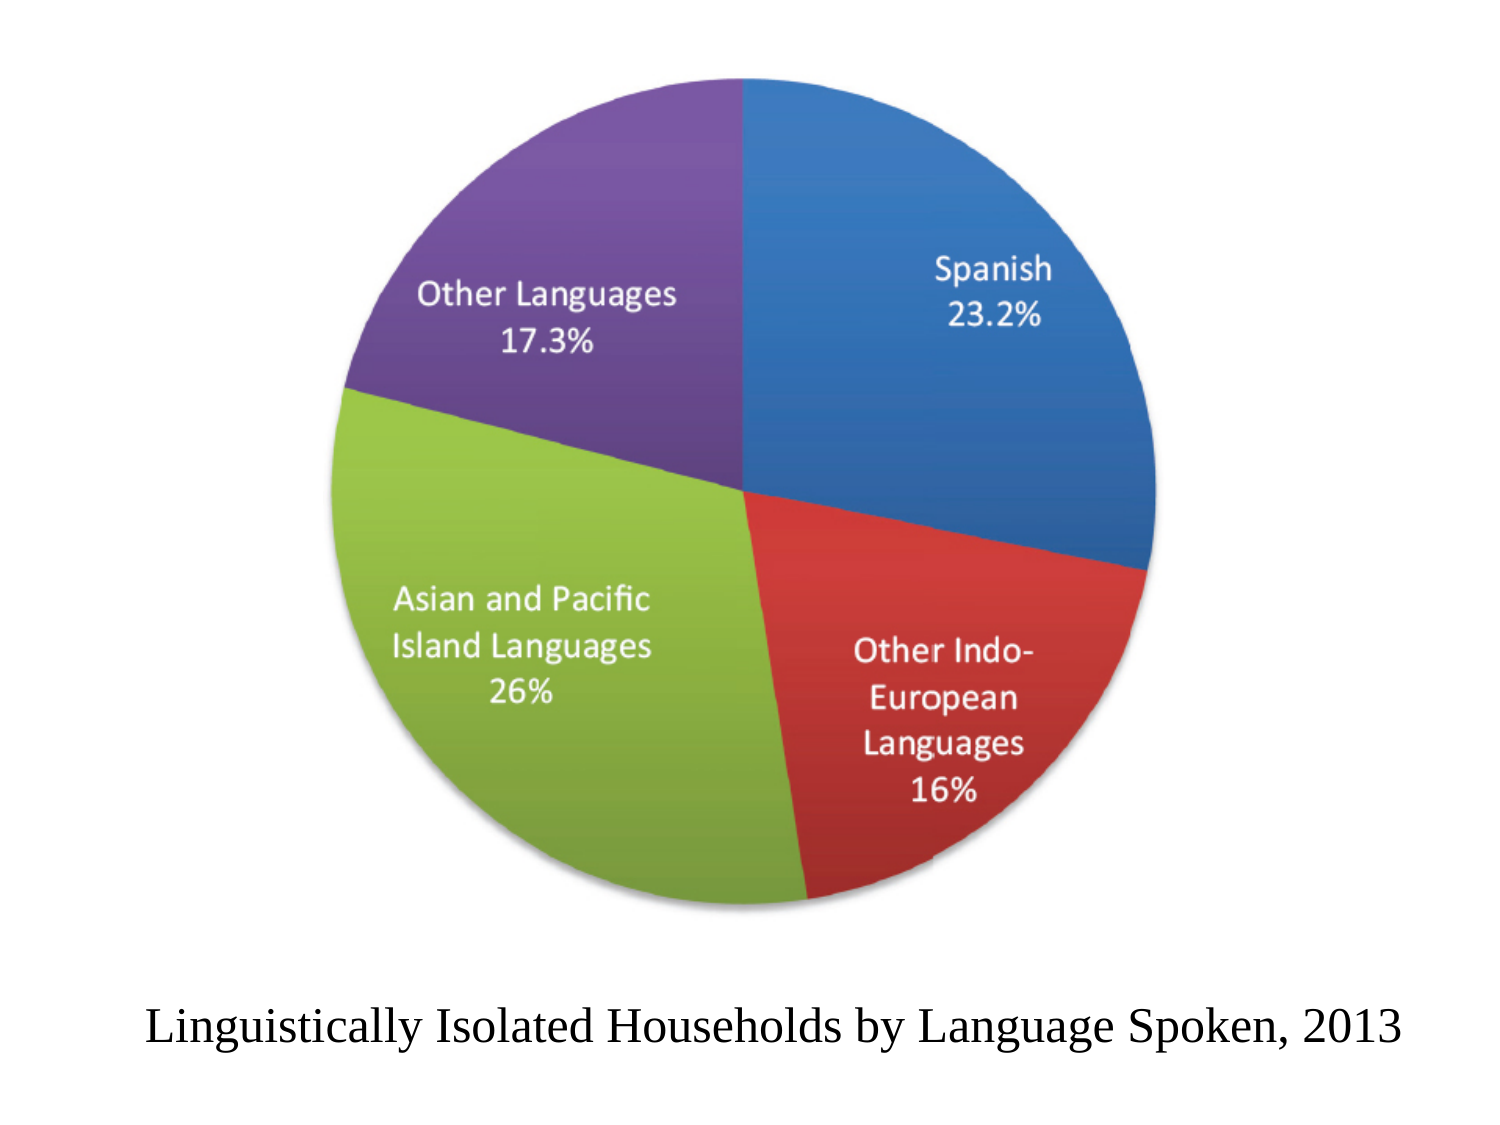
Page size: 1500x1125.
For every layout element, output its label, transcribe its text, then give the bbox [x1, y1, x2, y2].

picture [323, 74, 1165, 922]
text_box Linguistically Isolated Households by Language Spoken, 2013 [130, 984, 1418, 1060]
